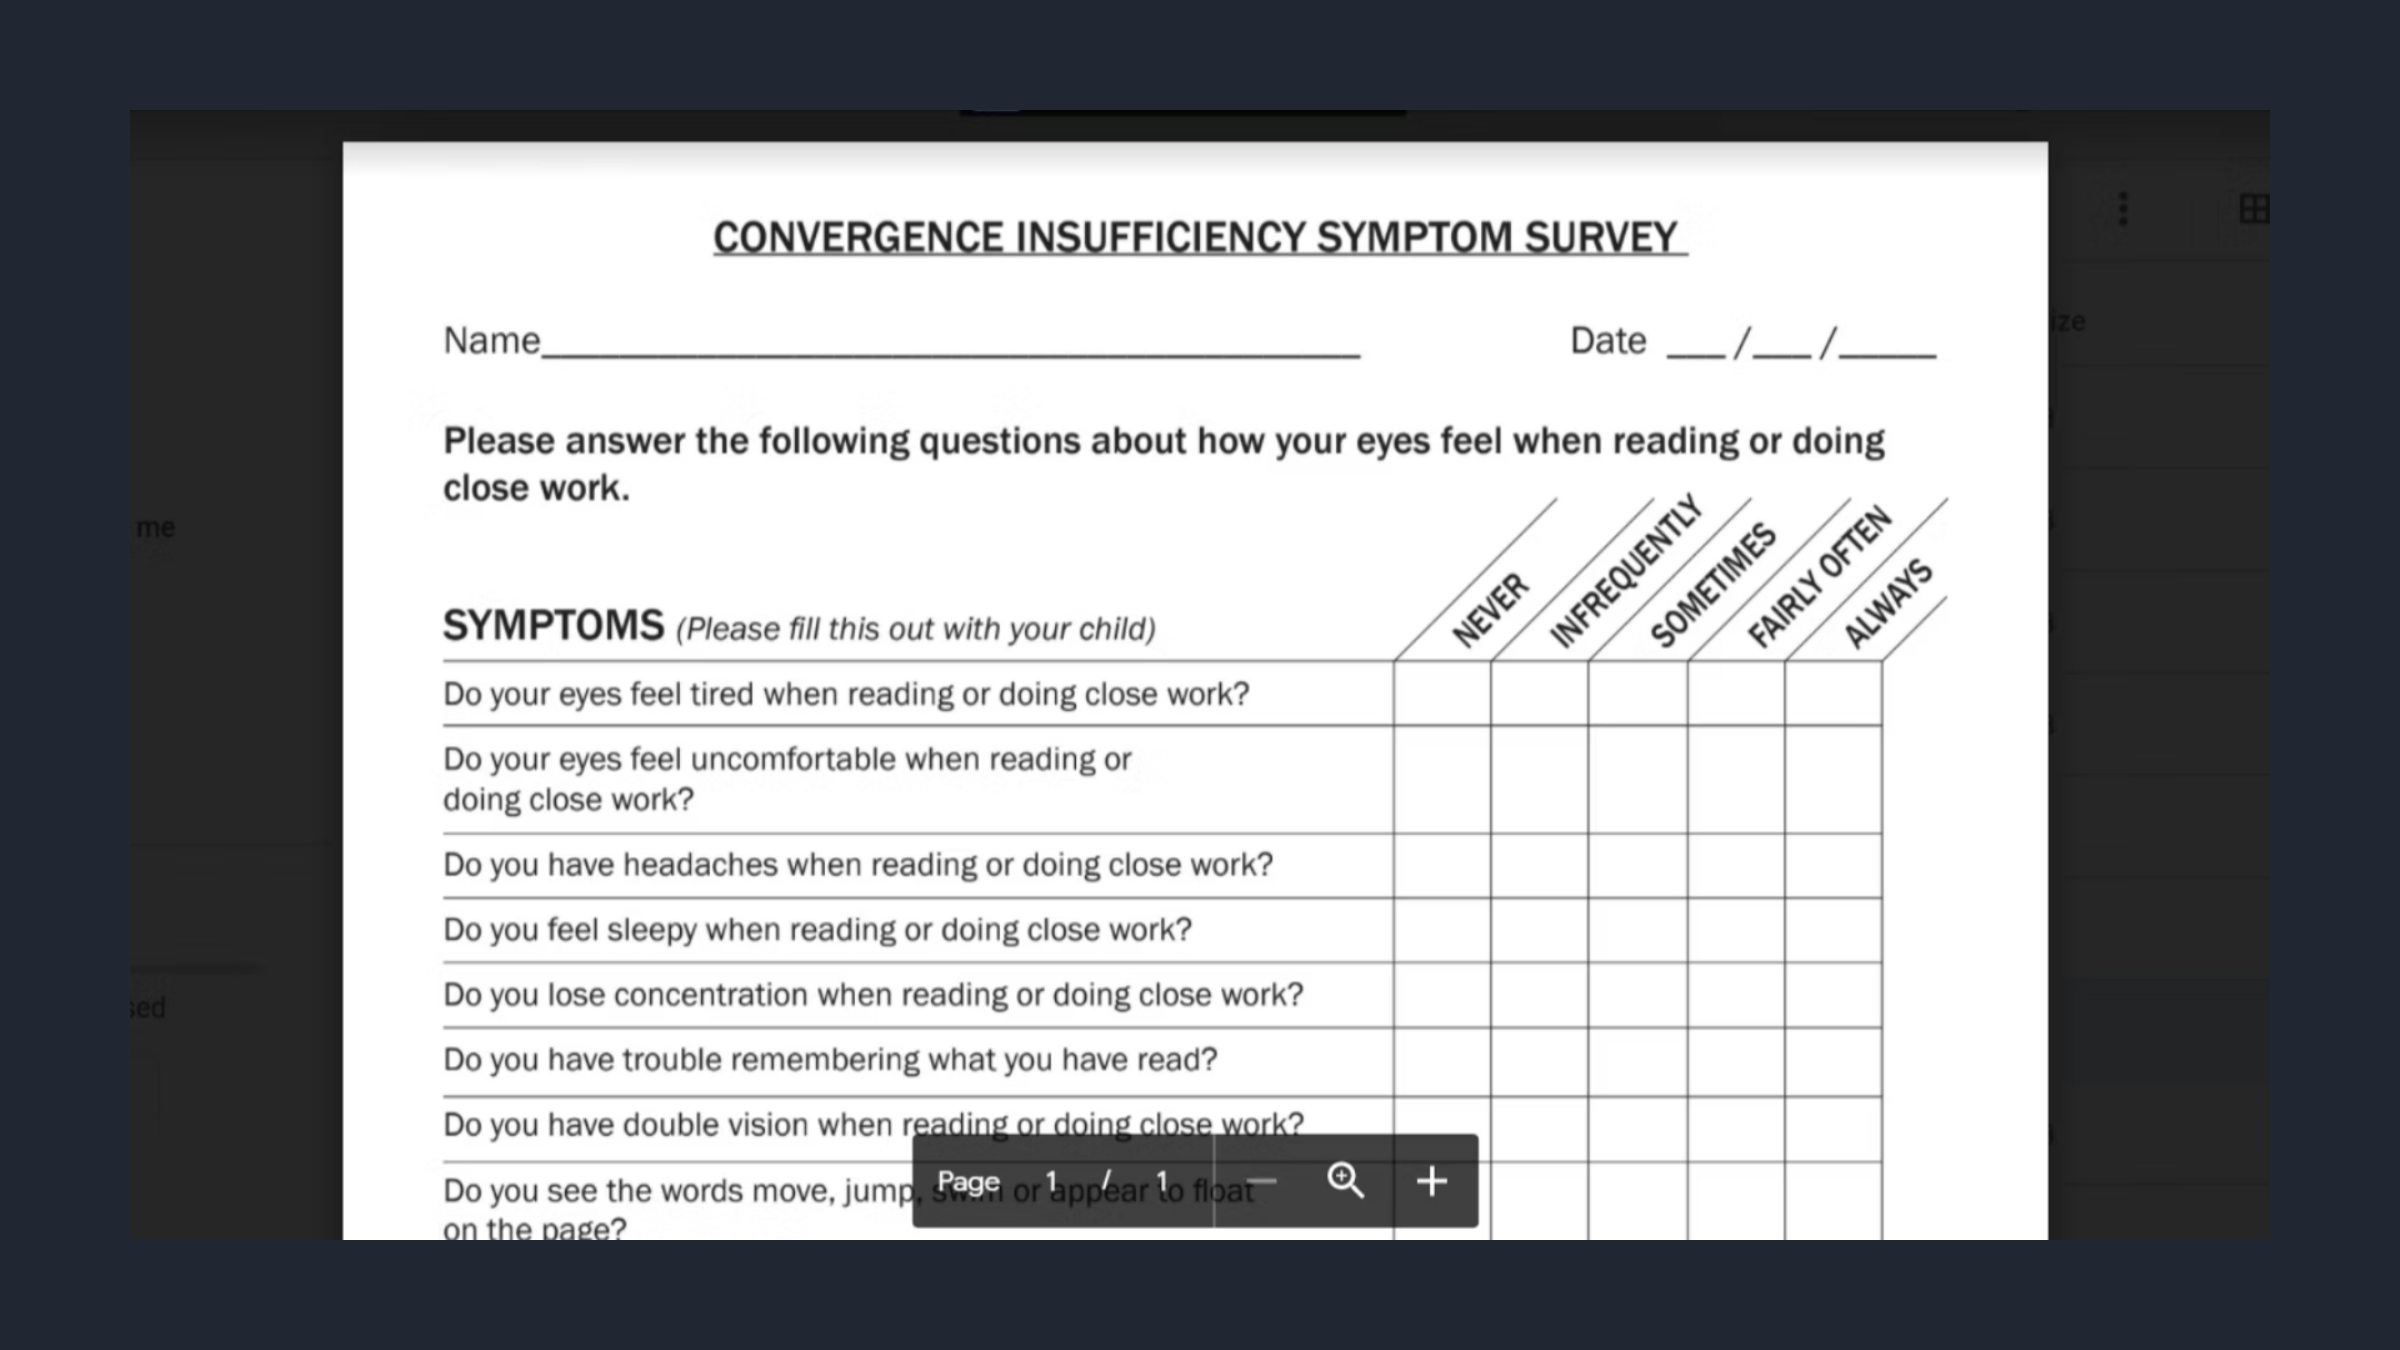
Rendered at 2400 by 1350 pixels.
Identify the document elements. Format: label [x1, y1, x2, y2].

picture [130, 110, 2270, 1240]
